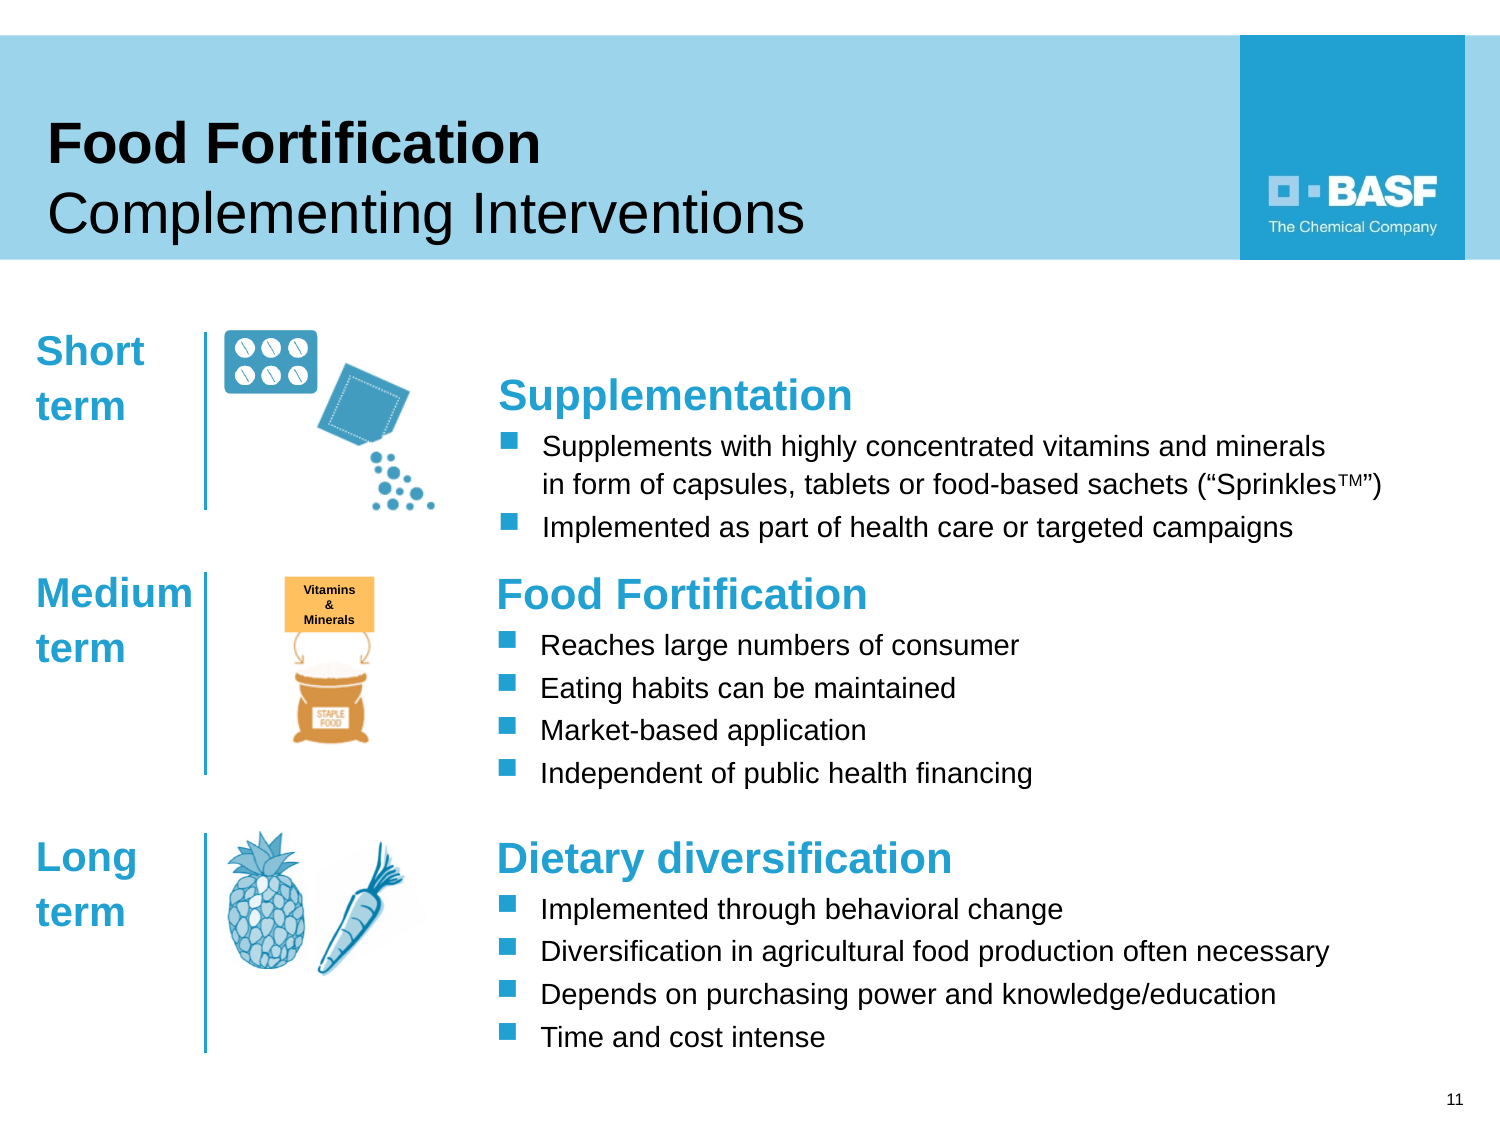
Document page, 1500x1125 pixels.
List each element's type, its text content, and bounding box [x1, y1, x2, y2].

text_box Vitamins & Minerals [282, 574, 377, 607]
picture [212, 317, 480, 522]
picture [378, 859, 386, 873]
picture [220, 830, 378, 970]
picture [269, 608, 411, 775]
text_box Supplementation Supplements with highly concentrated vitamins and minerals in form of capsules, tablets or food-based sachets (“SprinklesTM”) Implemented as part of health care or targeted campaigns [498, 361, 1383, 544]
picture [345, 859, 415, 955]
text_box Medium term [35, 560, 206, 671]
text_box Food Fortification Complementing Interventions [47, 104, 1206, 245]
text_box Long term [35, 824, 150, 935]
picture [1240, 35, 1465, 260]
text_box Dietary diversification Implemented through behavioral change Diversification in agricultural food production often necessary Depends on purchasing power and knowledge/education Time and cost intense [496, 824, 1332, 1054]
text_box Short term [35, 318, 157, 429]
text_box Food Fortification Reaches large numbers of consumer Eating habits can be maintained Market-based application Independent of public health financing [496, 560, 1035, 790]
